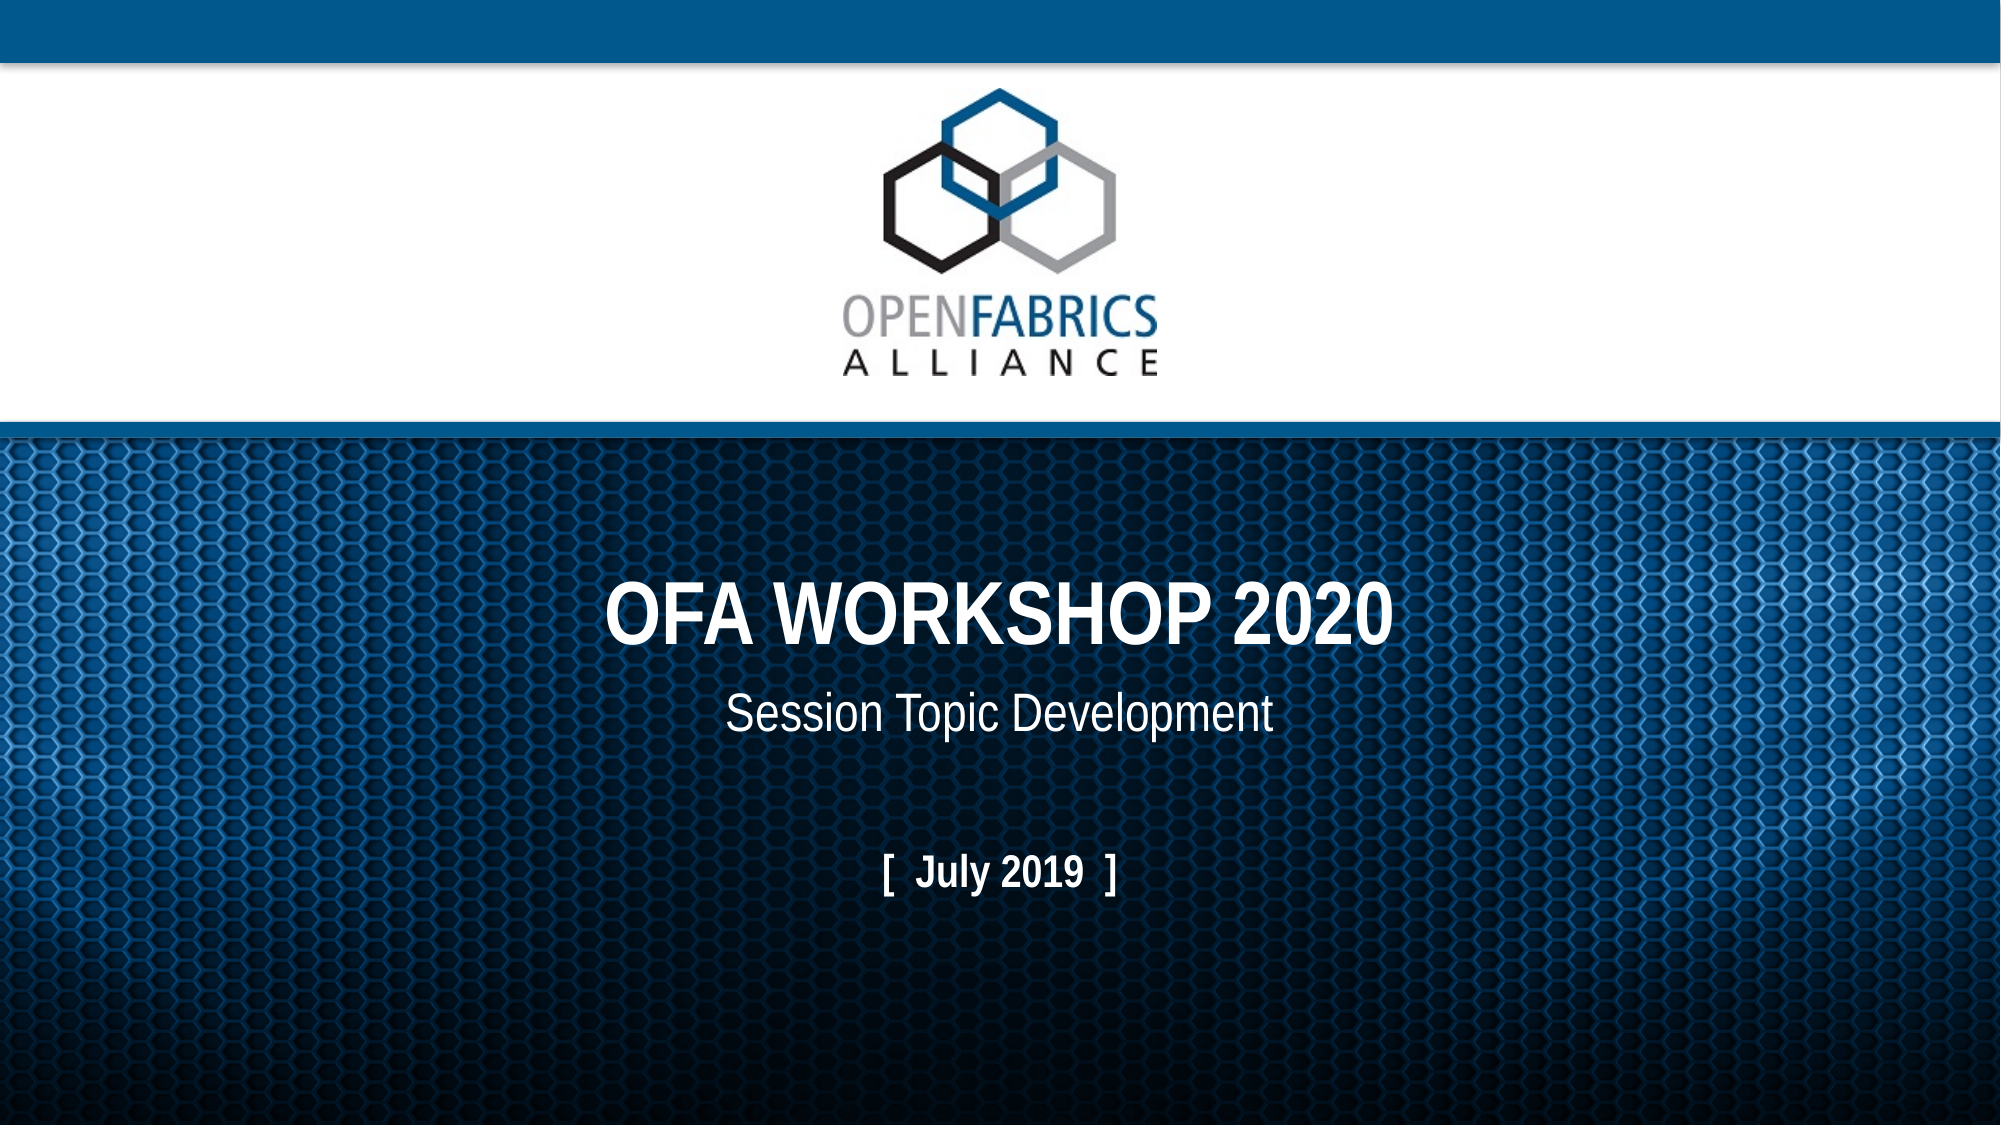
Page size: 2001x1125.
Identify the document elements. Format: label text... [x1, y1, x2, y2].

picture [0, 761, 2000, 1125]
title OFA Workshop 2020 [249, 498, 1750, 669]
text_box [ July 2019 ] [249, 834, 1750, 895]
picture [843, 88, 1157, 376]
subtitle Session Topic Development [0, 669, 2000, 761]
picture [0, 438, 2000, 669]
